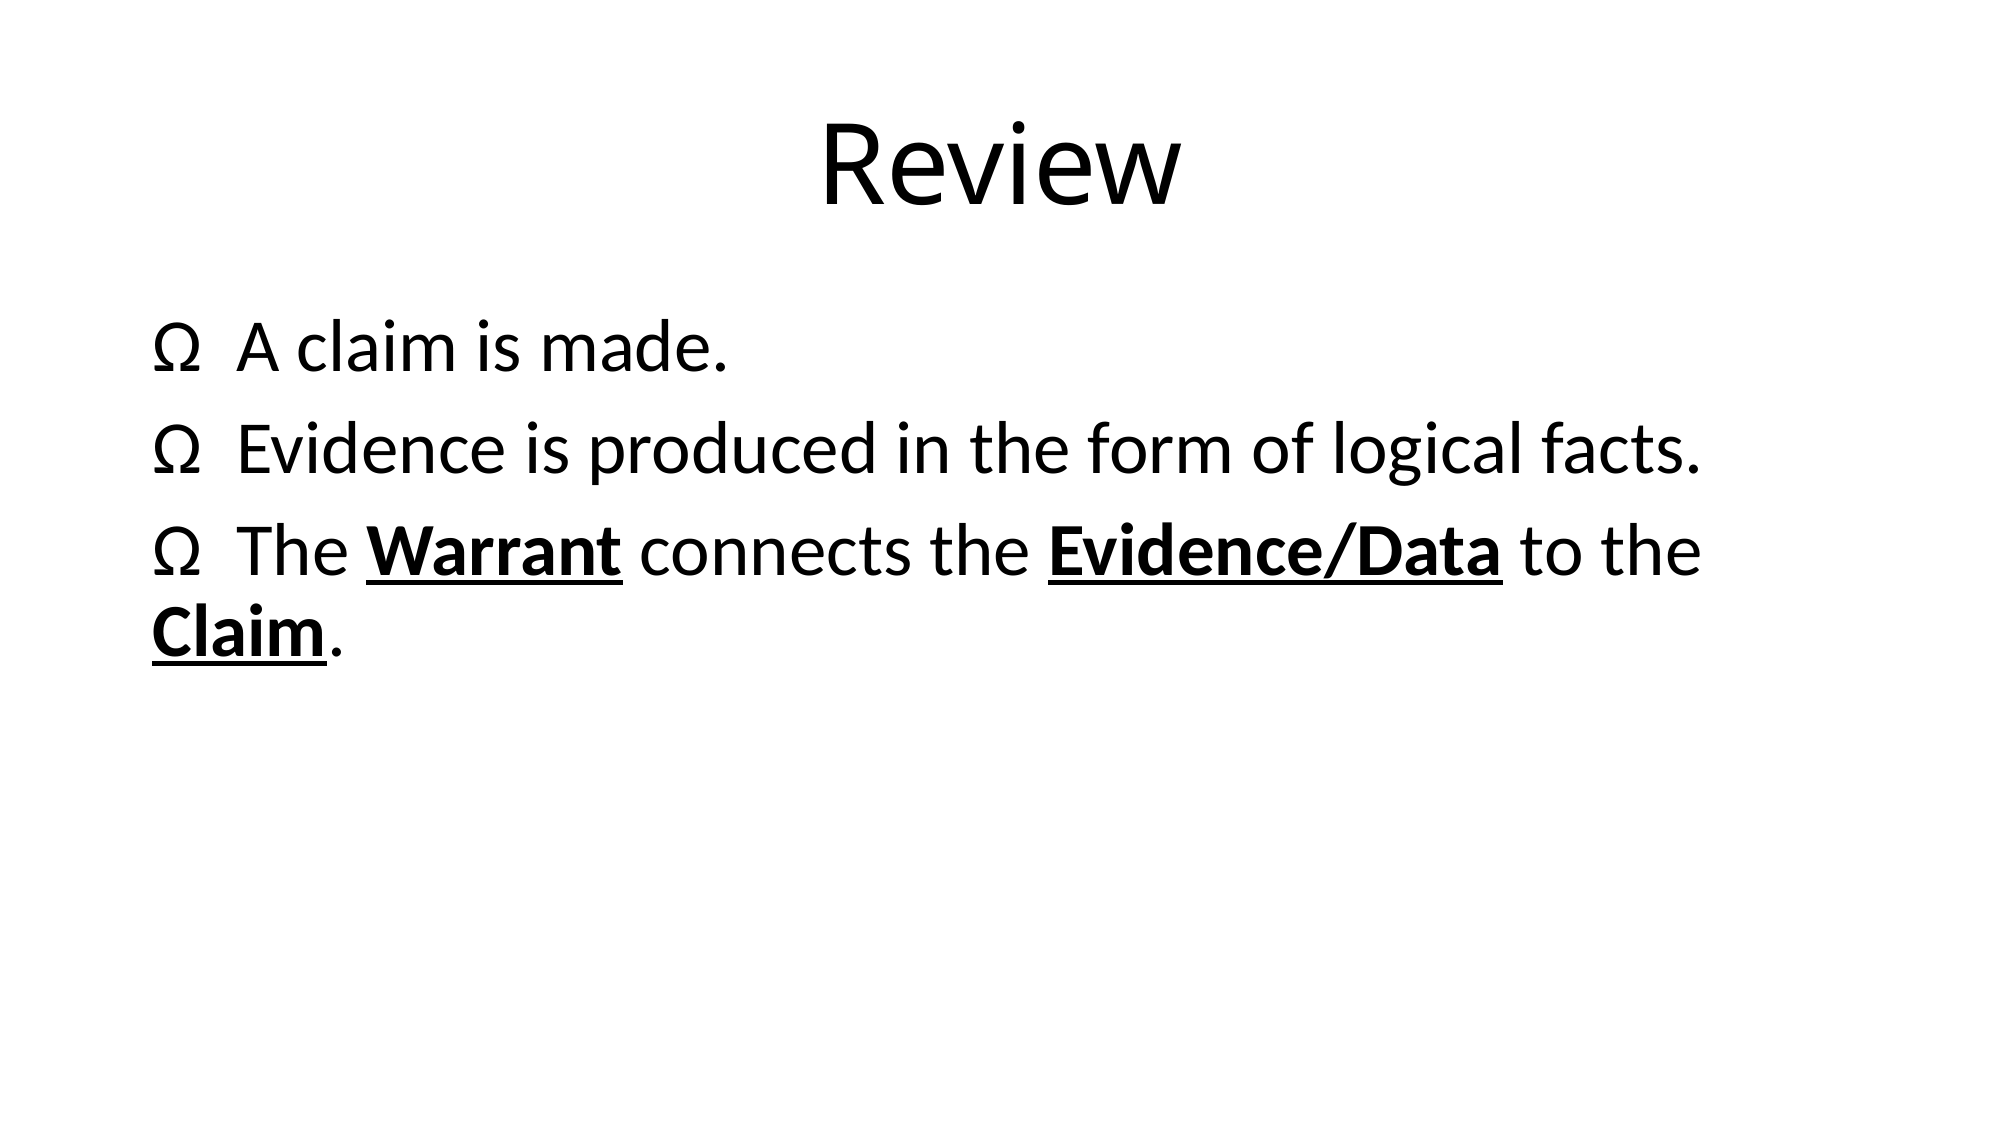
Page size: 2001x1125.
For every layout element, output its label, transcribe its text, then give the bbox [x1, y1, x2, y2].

list Ω A claim is made. Ω Evidence is produced in the form of logical facts. Ω The Warrant connects the Evidence/Data to the Claim. [137, 299, 1863, 1014]
title Review [137, 59, 1863, 278]
